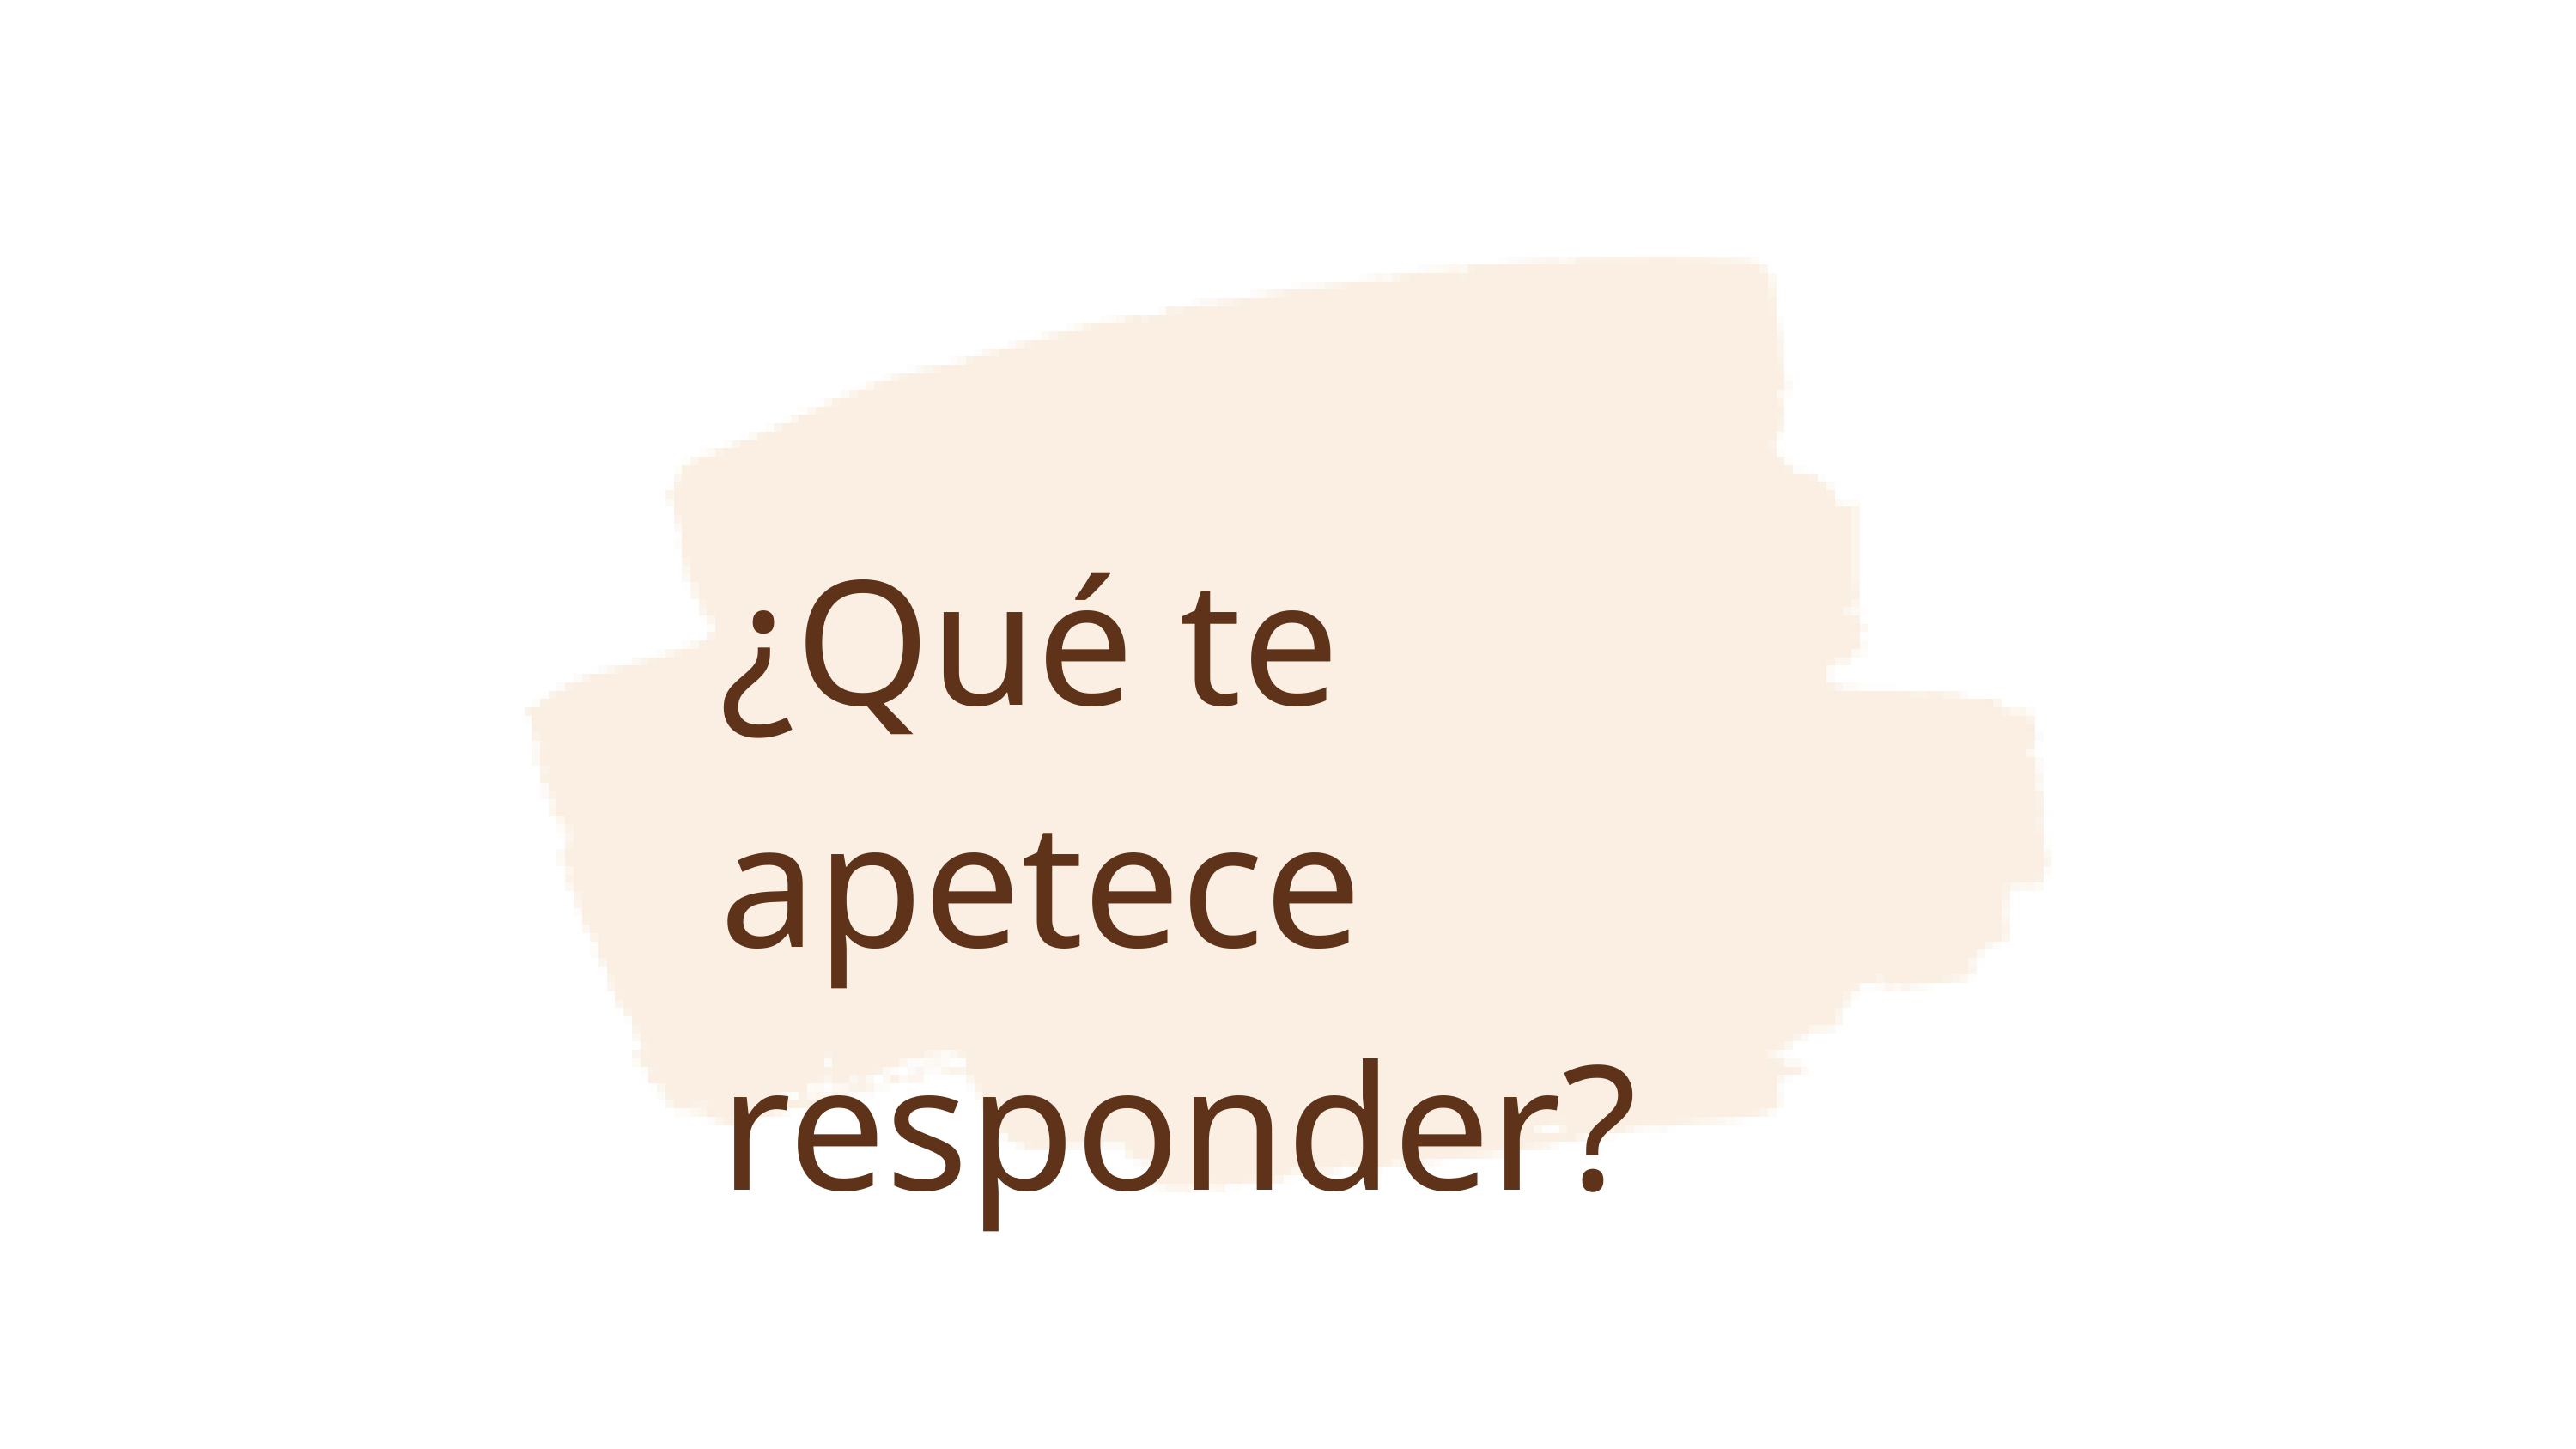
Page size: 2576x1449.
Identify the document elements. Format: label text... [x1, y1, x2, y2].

text_box [524, 257, 2052, 1192]
text_box ¿Qué te apetece responder? [720, 496, 1856, 1226]
